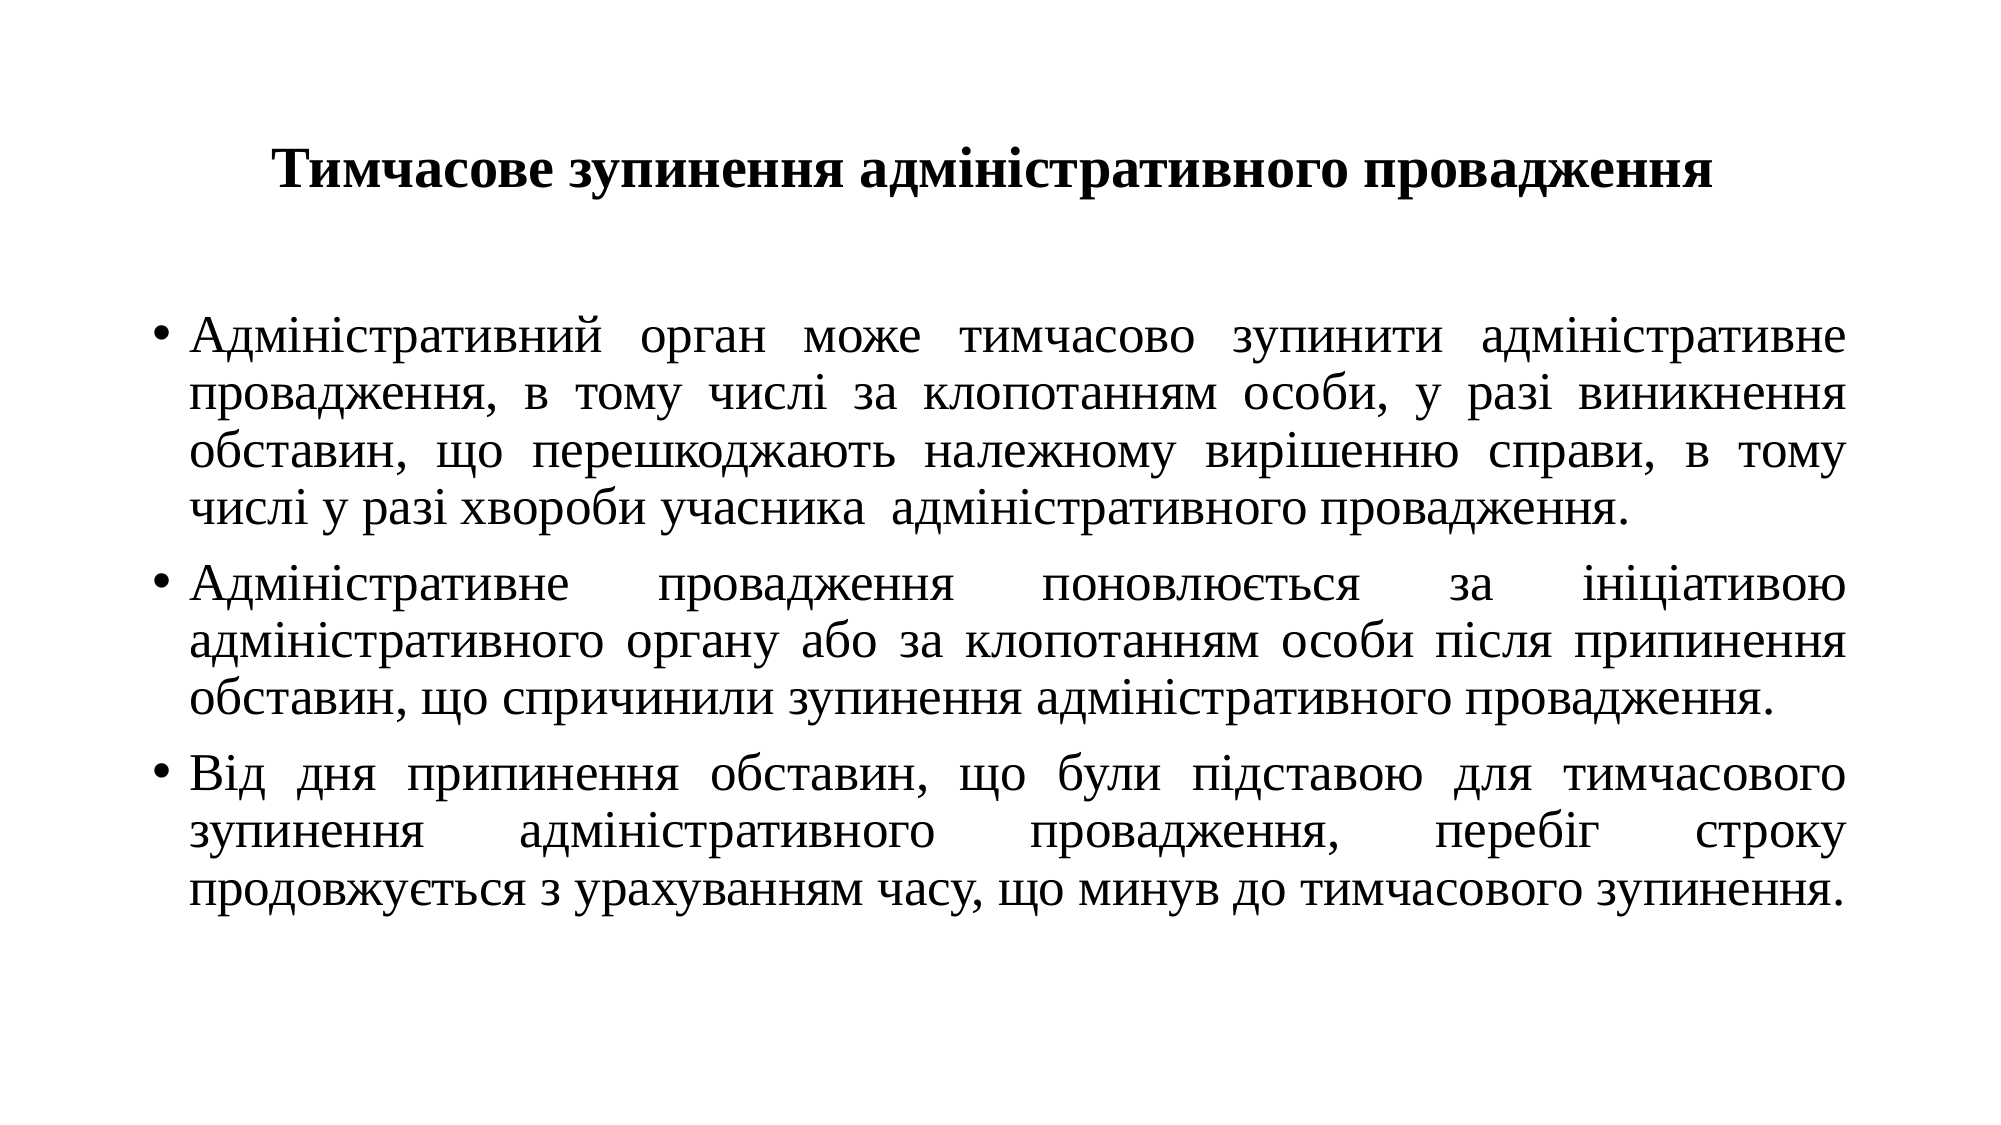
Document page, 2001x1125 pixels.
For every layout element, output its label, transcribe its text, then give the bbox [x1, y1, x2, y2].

title Тимчасове зупинення адміністративного провадження [137, 59, 1863, 278]
list Адміністративний орган може тимчасово зупинити адміністративне провадження, в тому числі за клопотанням особи, у разі виникнення обставин, що перешкоджають належному вирішенню справи, в тому числі у разі хвороби учасника адміністративного провадження. Адміністративне провадження поновлюється за ініціативою адміністративного органу або за клопотанням особи після припинення обставин, що спричинили зупинення адміністративного провадження. Від дня припинення обставин, що були підставою для тимчасового зупинення адміністративного провадження, перебіг строку продовжується з урахуванням часу, що минув до тимчасового зупинення. [137, 299, 1863, 1014]
